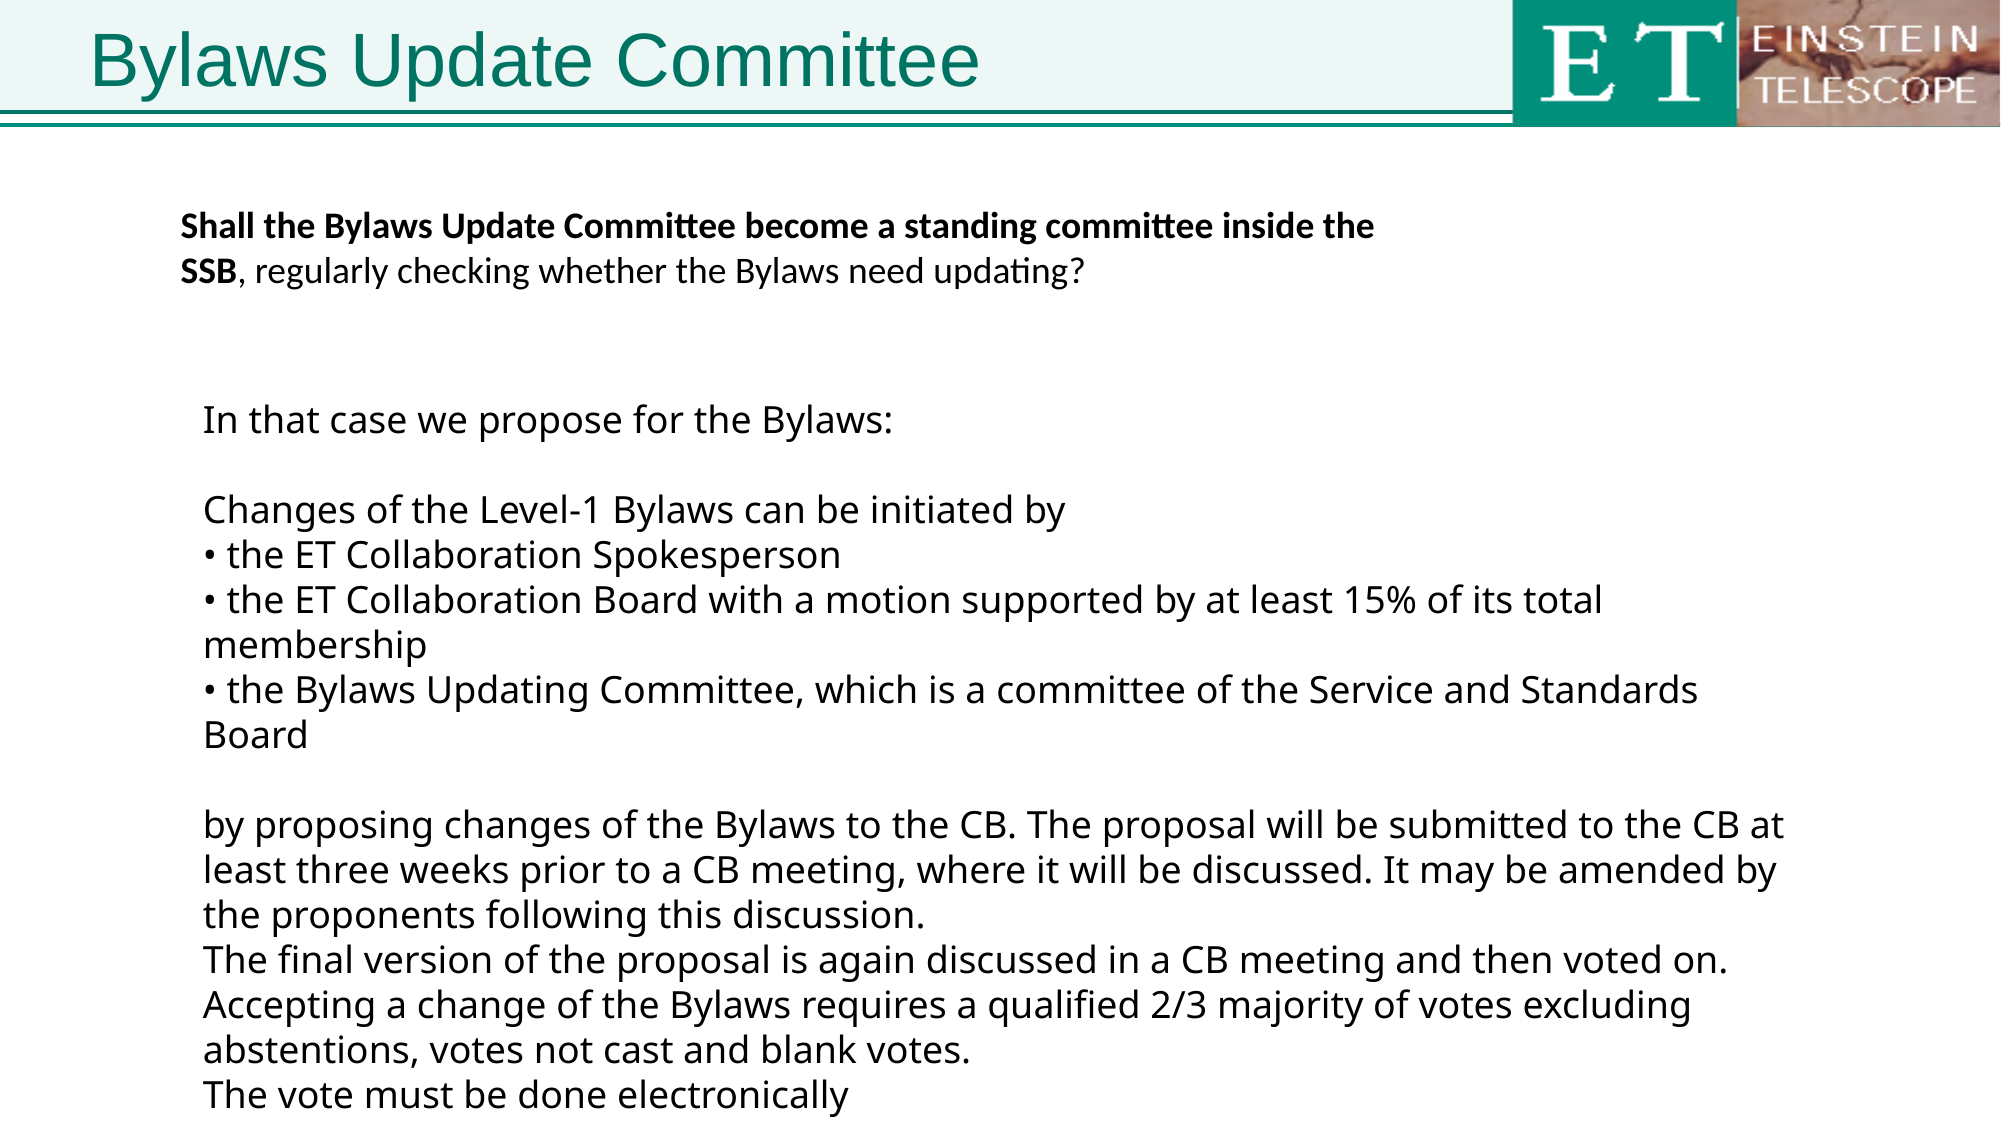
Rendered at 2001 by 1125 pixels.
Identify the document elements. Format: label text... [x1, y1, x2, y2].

text_box In that case we propose for the Bylaws: Changes of the Level-1 Bylaws can be initiated by • the ET Collaboration Spokesperson • the ET Collaboration Board with a motion supported by at least 15% of its total membership • the Bylaws Updating Committee, which is a committee of the Service and Standards Board by proposing changes of the Bylaws to the CB. The proposal will be submitted to the CB at least three weeks prior to a CB meeting, where it will be discussed. It may be amended by the proponents following this discussion. The final version of the proposal is again discussed in a CB meeting and then voted on. Accepting a change of the Bylaws requires a qualified 2/3 majority of votes excluding abstentions, votes not cast and blank votes. The vote must be done electronically [188, 388, 1803, 1124]
title Bylaws Update Committee [89, 0, 1847, 106]
picture [1511, 0, 2001, 129]
text_box Shall the Bylaws Update Committee become a standing committee inside the SSB, regularly checking whether the Bylaws need updating? [165, 193, 1415, 299]
